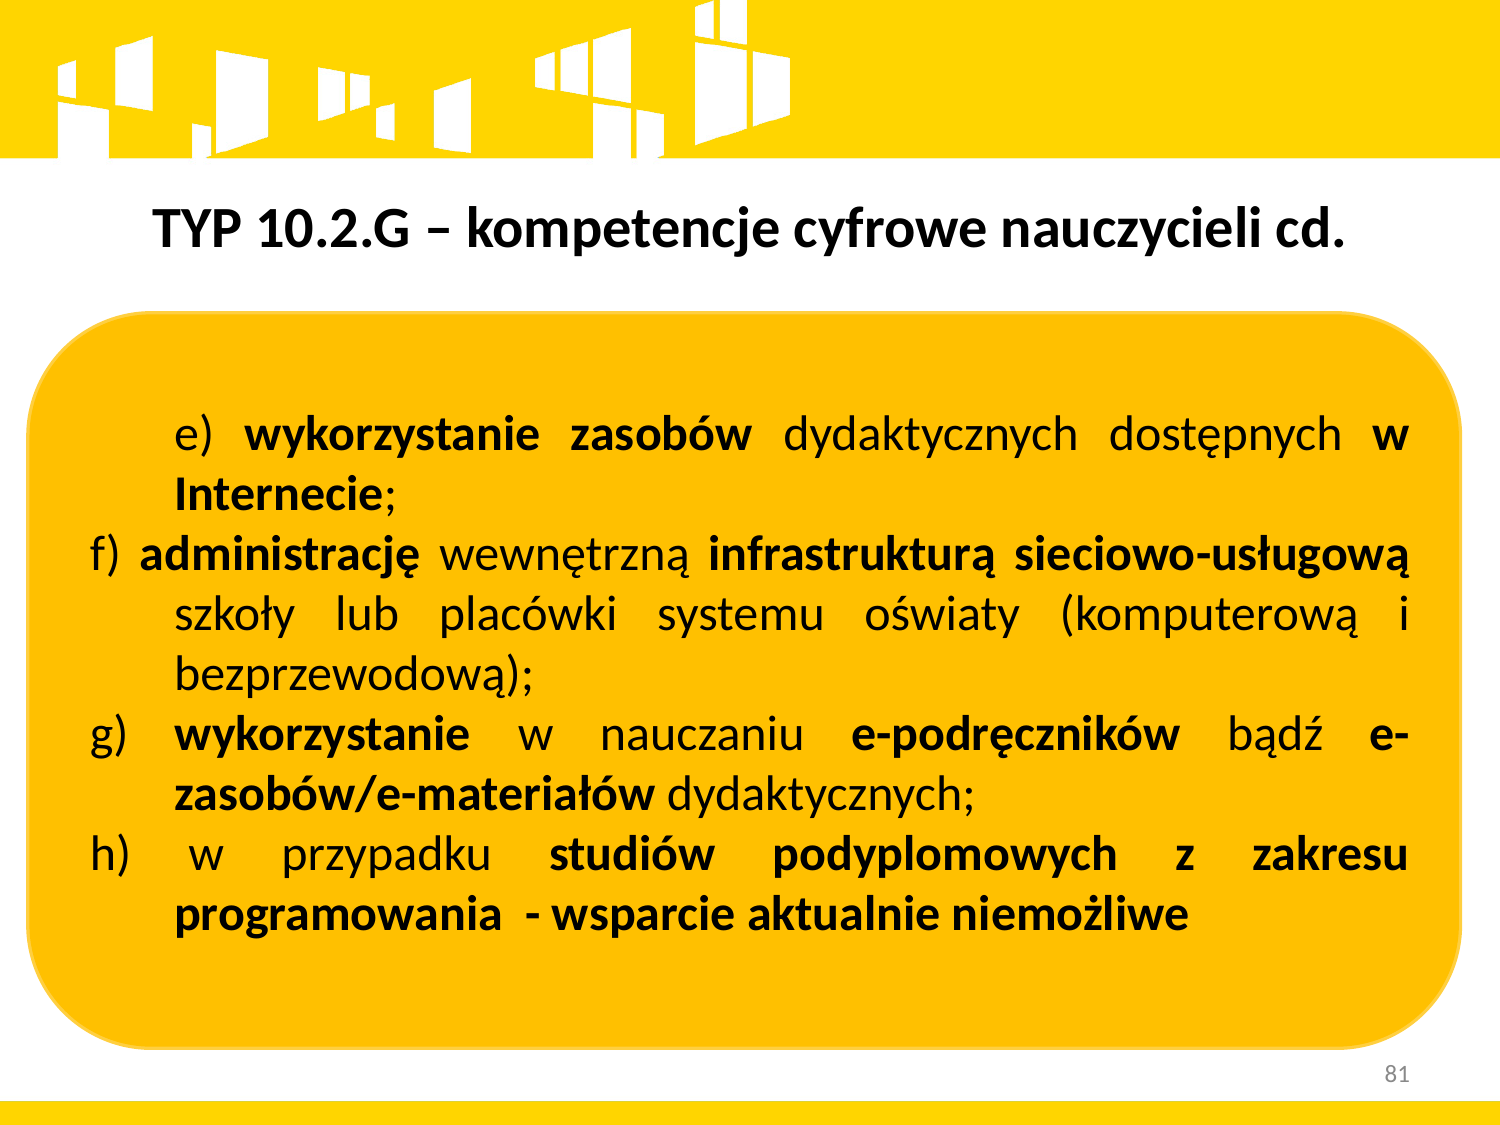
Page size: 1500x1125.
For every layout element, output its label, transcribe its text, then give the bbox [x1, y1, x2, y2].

picture [0, 0, 1500, 1125]
text_box e) wykorzystanie zasobów dydaktycznych dostępnych w Internecie; f) administrację wewnętrzną infrastrukturą sieciowo-usługową szkoły lub placówki systemu oświaty (komputerową i bezprzewodową); g) wykorzystanie w nauczaniu e-podręczników bądź e-zasobów/e-materiałów dydaktycznych; h) w przypadku studiów podyplomowych z zakresu programowania - wsparcie aktualnie niemożliwe [74, 277, 1425, 1010]
text_box [26, 337, 1463, 1050]
slide_number 81 [1074, 1042, 1425, 1103]
title TYP 10.2.G – kompetencje cyfrowe nauczycieli cd. [74, 171, 1426, 278]
